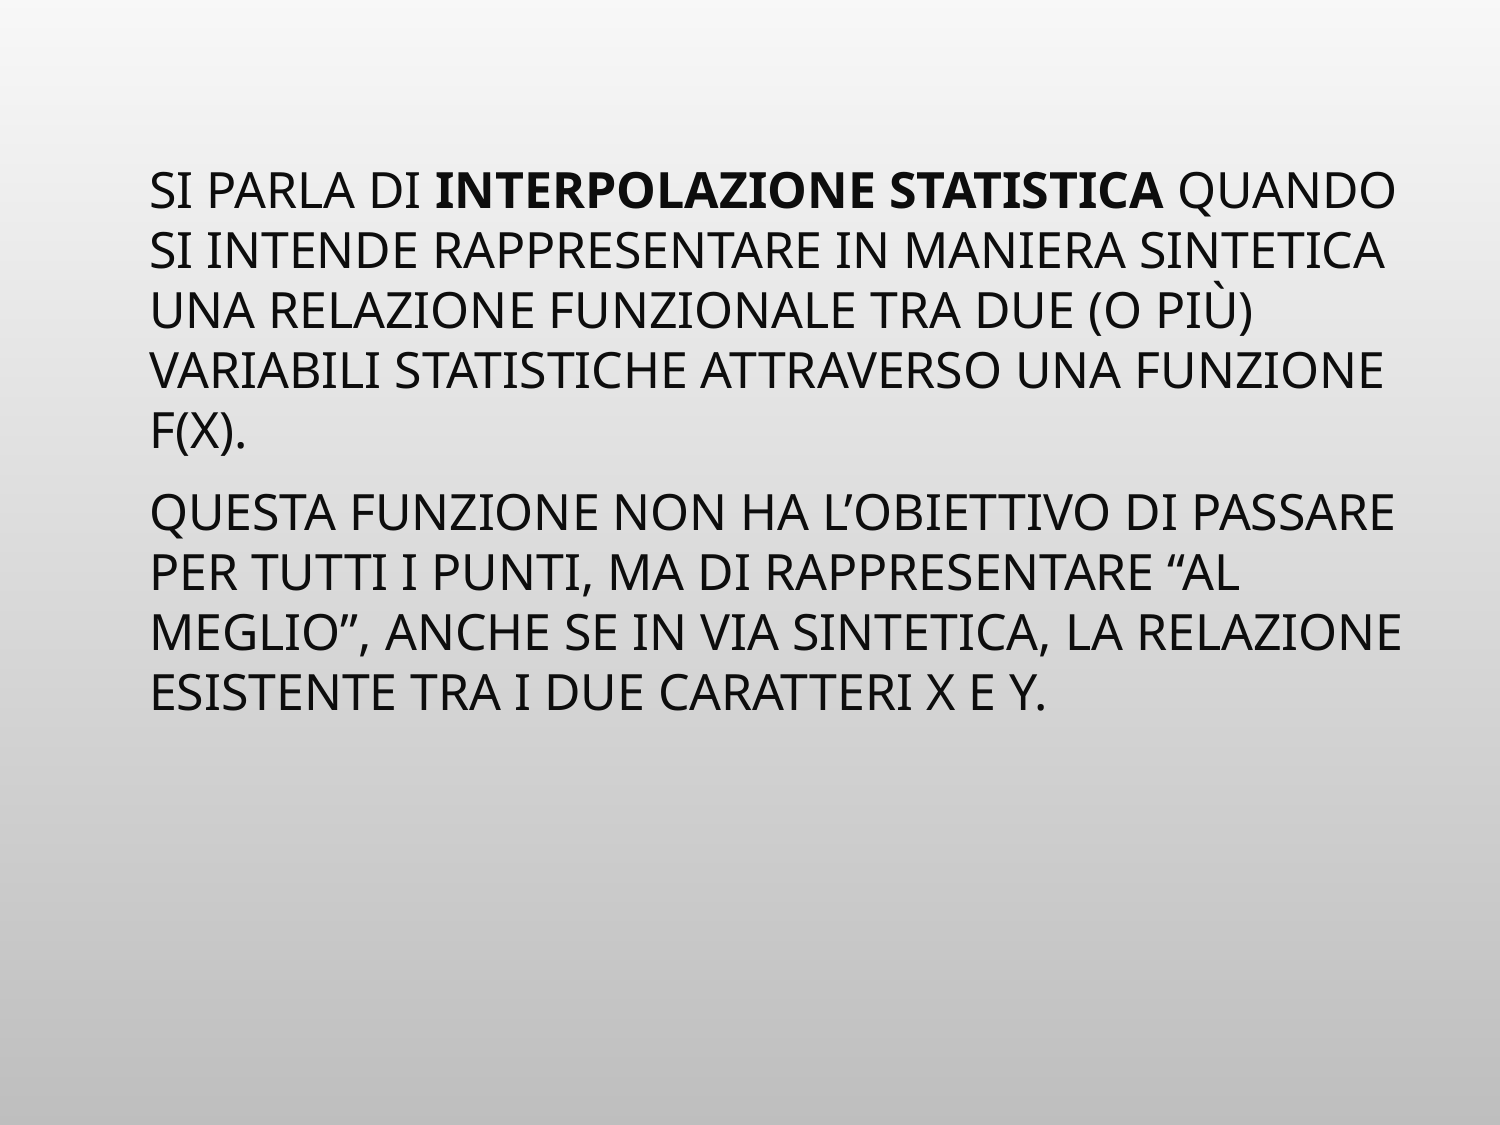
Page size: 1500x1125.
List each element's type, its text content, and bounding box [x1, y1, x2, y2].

list Si parla di interpolazione statistica quando si intende rappresentare in maniera sintetica una relazione funzionale tra due (o più) variabili statistiche attraverso una funzione f(x). Questa funzione non ha l’obiettivo di passare per tutti i punti, ma di rappresentare “al meglio”, anche se in via sintetica, la relazione esistente tra i due caratteri X e Y. [134, 42, 1424, 1001]
